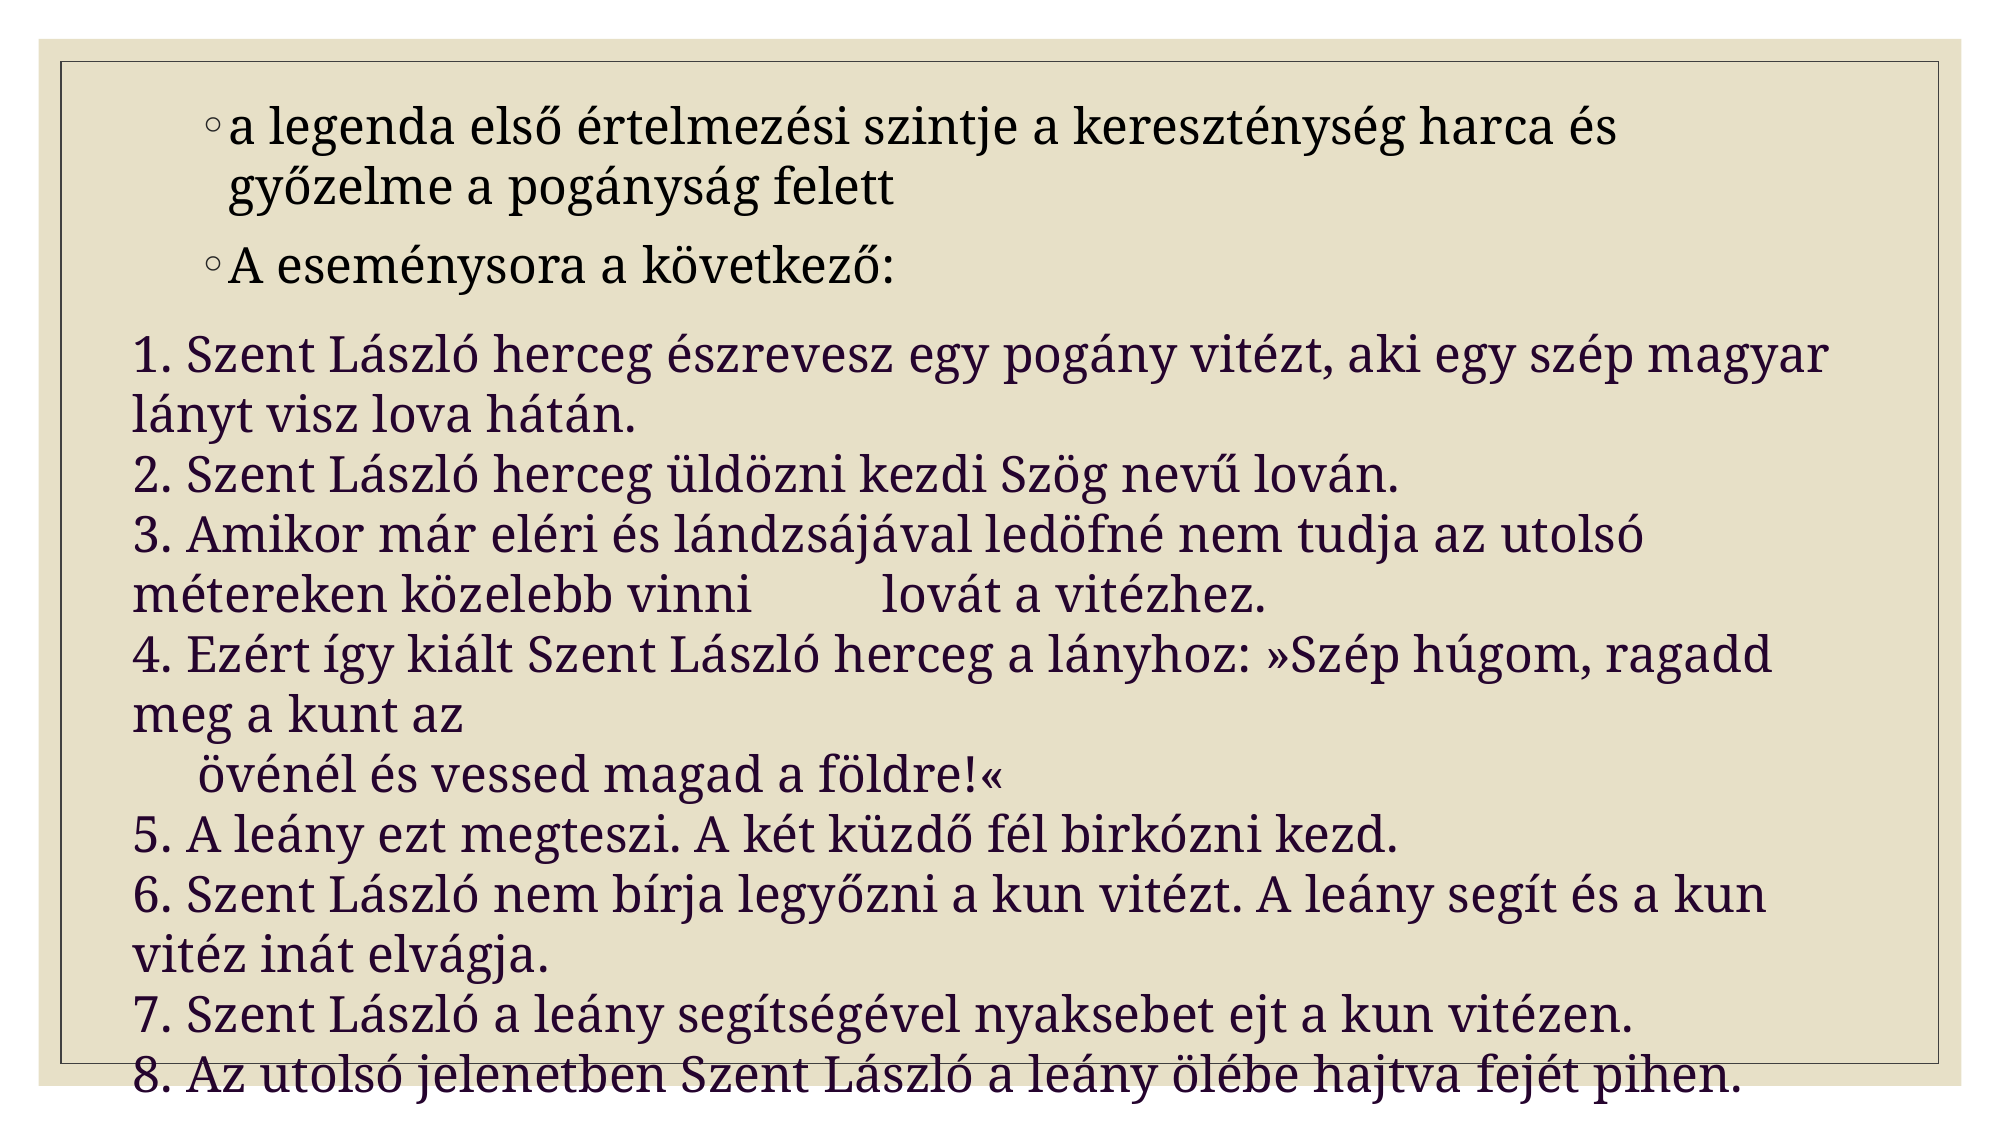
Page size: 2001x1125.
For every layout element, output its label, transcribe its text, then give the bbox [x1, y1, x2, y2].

list a legenda első értelmezési szintje a kereszténység harca és győzelme a pogányság felett A eseménysora a következő: [183, 86, 1834, 314]
text_box 1. Szent László herceg észrevesz egy pogány vitézt, aki egy szép magyar lányt visz lova hátán. 2. Szent László herceg üldözni kezdi Szög nevű lován. 3. Amikor már eléri és lándzsájával ledöfné nem tudja az utolsó métereken közelebb vinni lovát a vitézhez. 4. Ezért így kiált Szent László herceg a lányhoz: »Szép húgom, ragadd meg a kunt az övénél és vessed magad a földre!« 5. A leány ezt megteszi. A két küzdő fél birkózni kezd. 6. Szent László nem bírja legyőzni a kun vitézt. A leány segít és a kun vitéz inát elvágja. 7. Szent László a leány segítségével nyaksebet ejt a kun vitézen. 8. Az utolsó jelenetben Szent László a leány ölébe hajtva fejét pihen. [118, 314, 1885, 1110]
